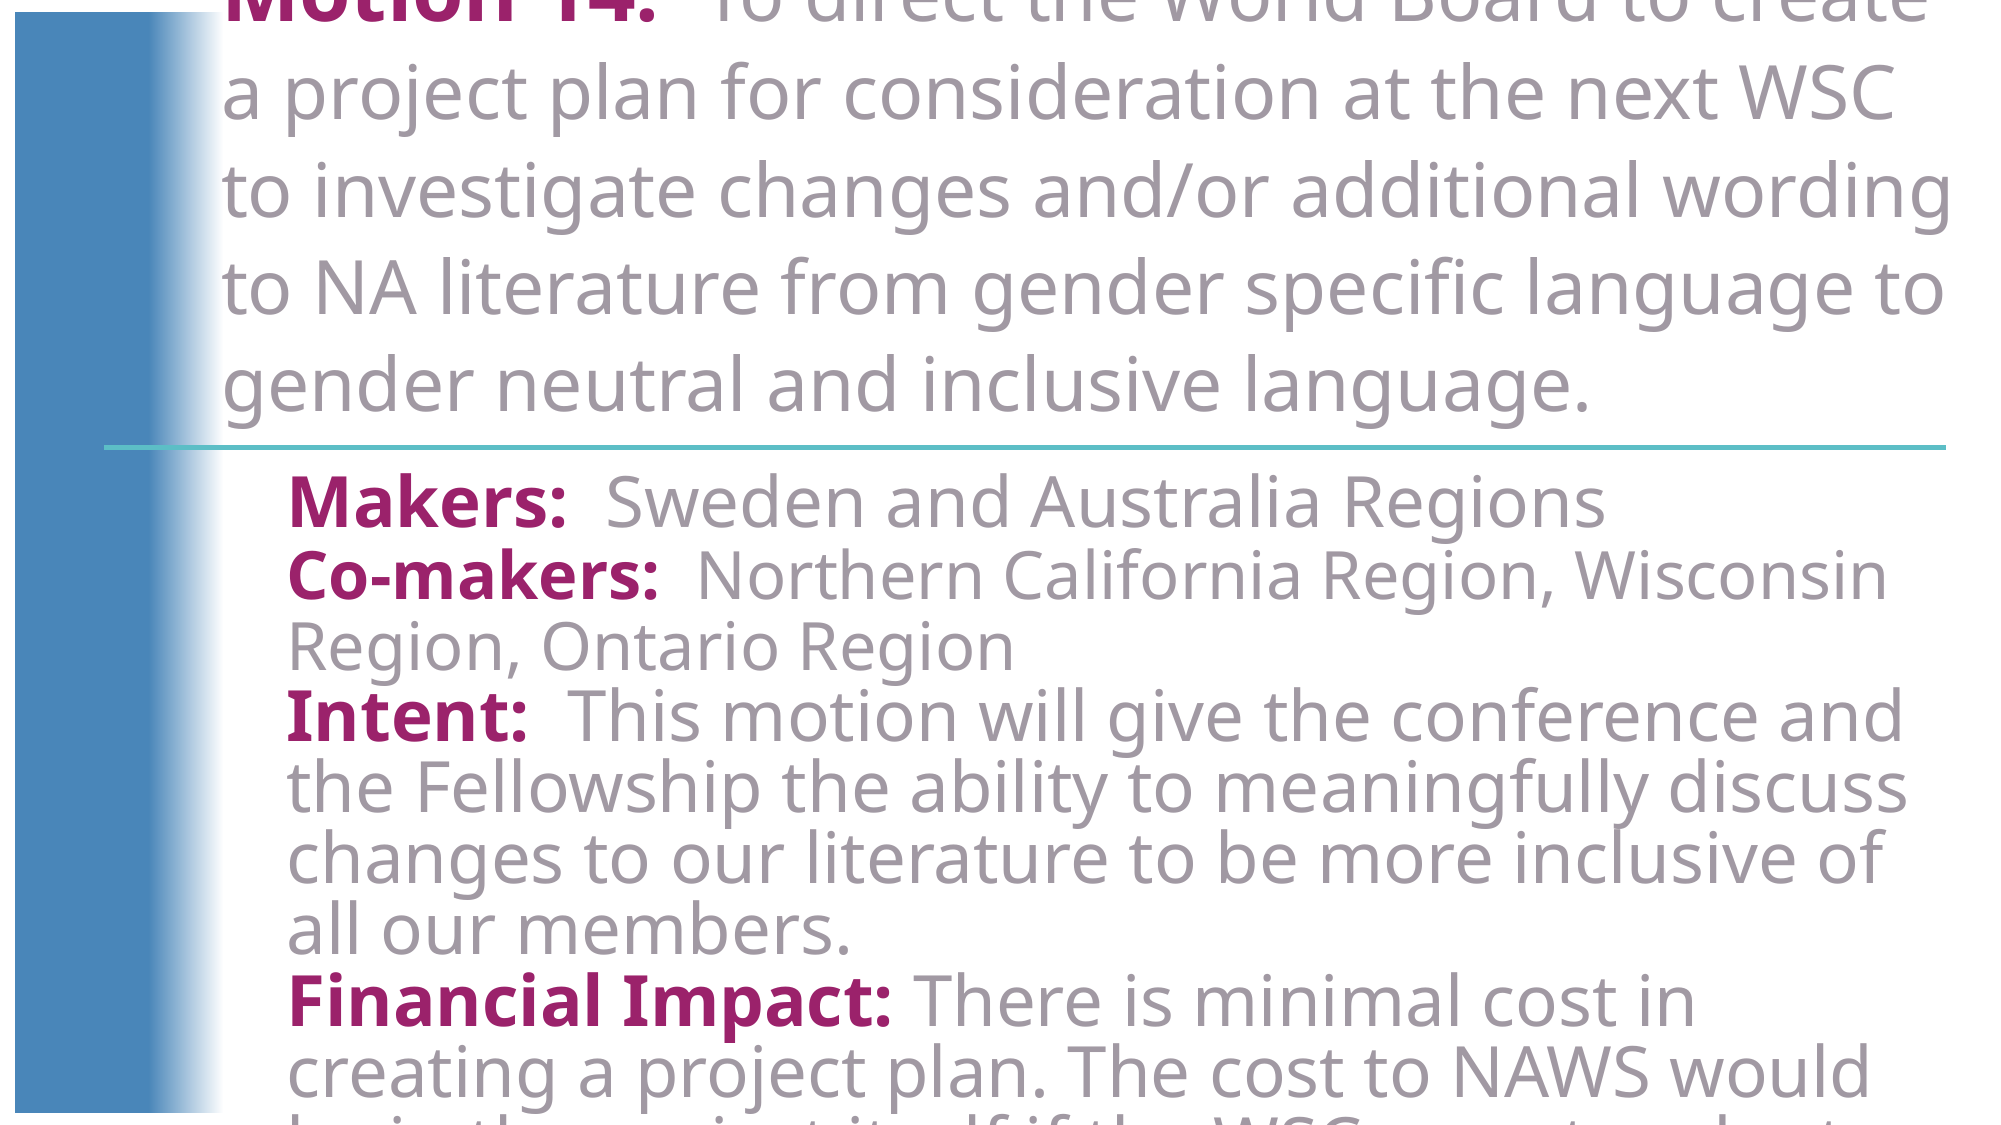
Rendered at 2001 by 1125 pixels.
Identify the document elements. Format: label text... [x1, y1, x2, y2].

text_box Makers: Sweden and Australia Regions Co-makers: Northern California Region, Wisconsin Region, Ontario Region Intent: This motion will give the conference and the Fellowship the ability to meaningfully discuss changes to our literature to be more inclusive of all our members. Financial Impact: There is minimal cost in creating a project plan. The cost to NAWS would be in the project itself if the WSC were to adopt and prioritize the plan. [271, 462, 1991, 1125]
text_box Motion 14: To direct the World Board to create a project plan for consideration at the next WSC to investigate changes and/or additional wording to NA literature from gender specific language to gender neutral and inclusive language. [215, 161, 1964, 433]
